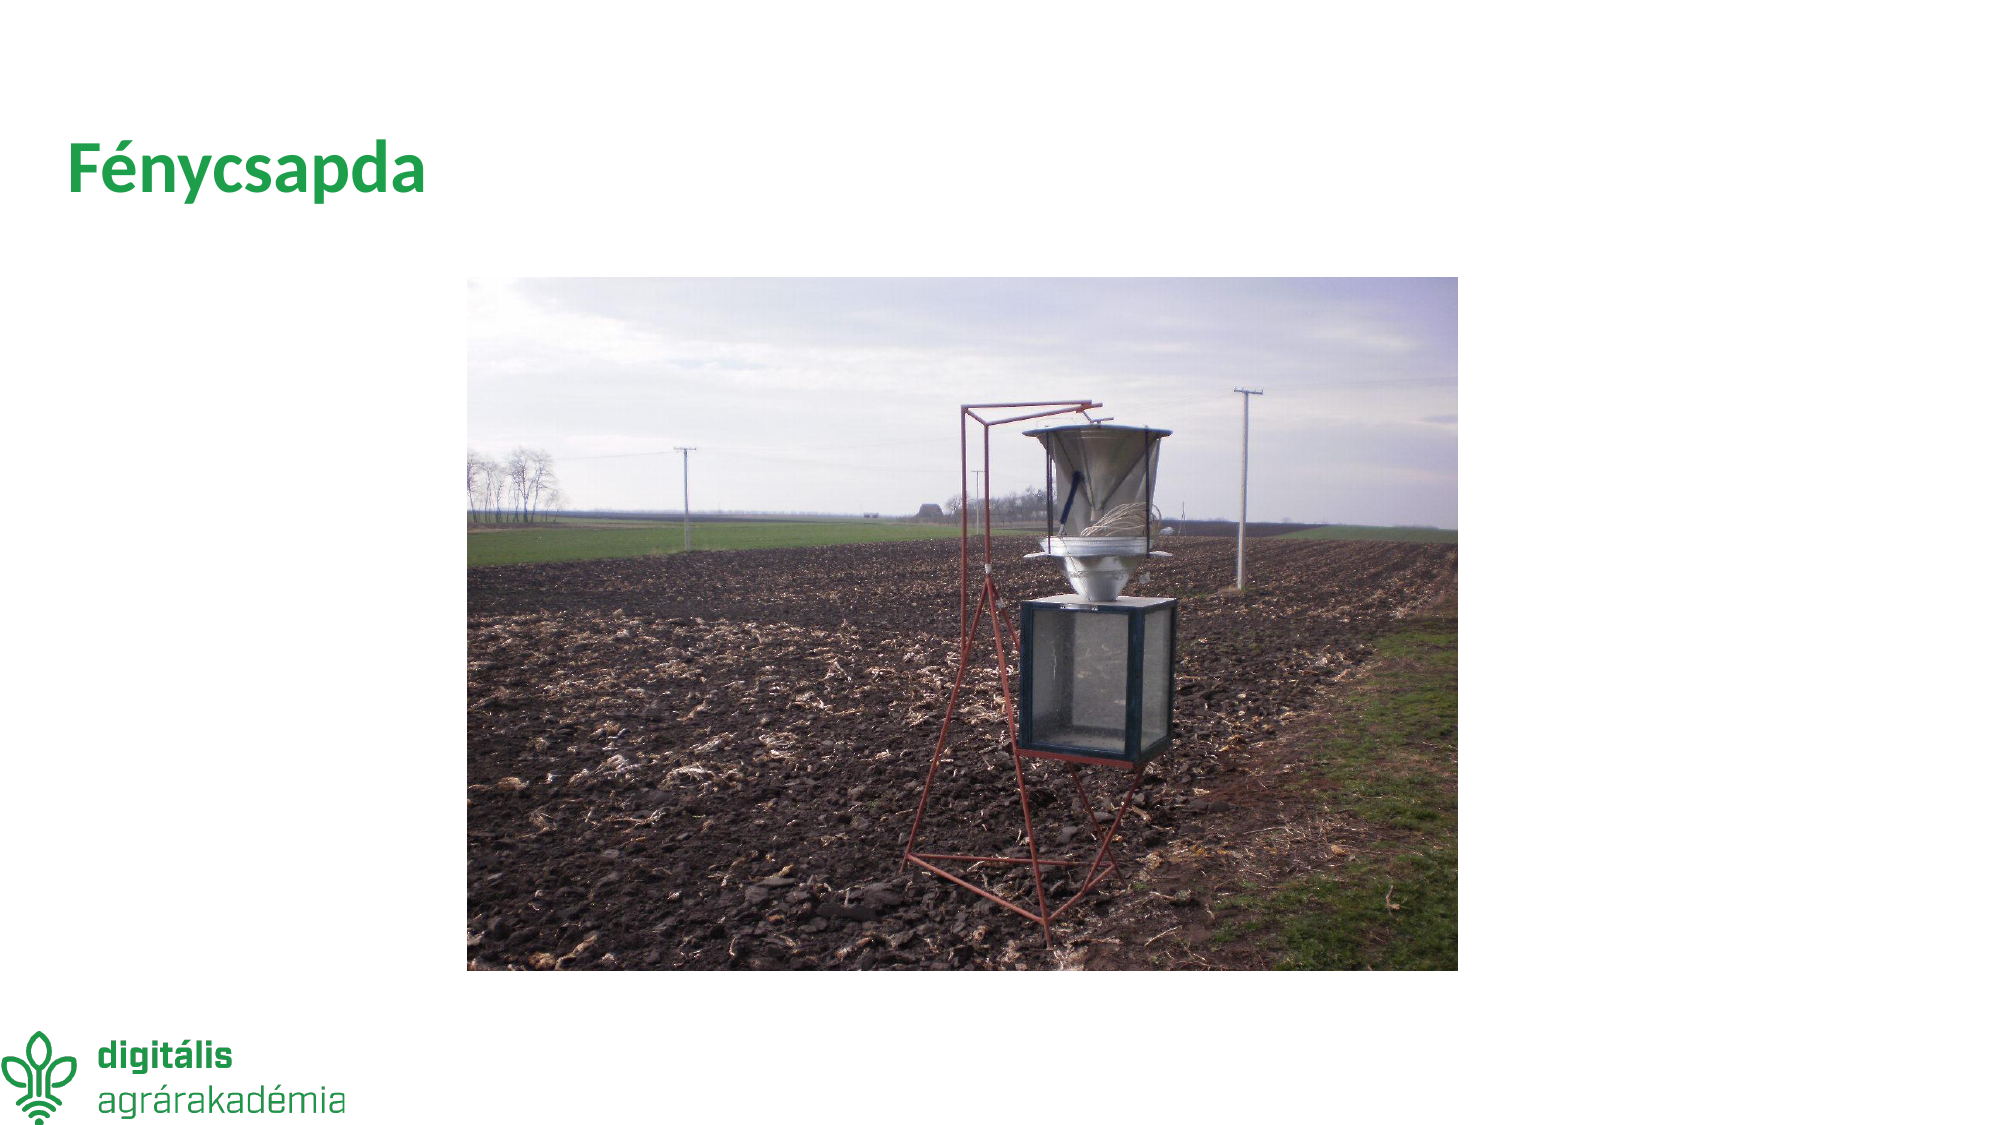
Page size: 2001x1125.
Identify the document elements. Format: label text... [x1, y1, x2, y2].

title Fénycsapda [52, 59, 1949, 278]
picture [0, 1031, 345, 1125]
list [466, 277, 1458, 971]
